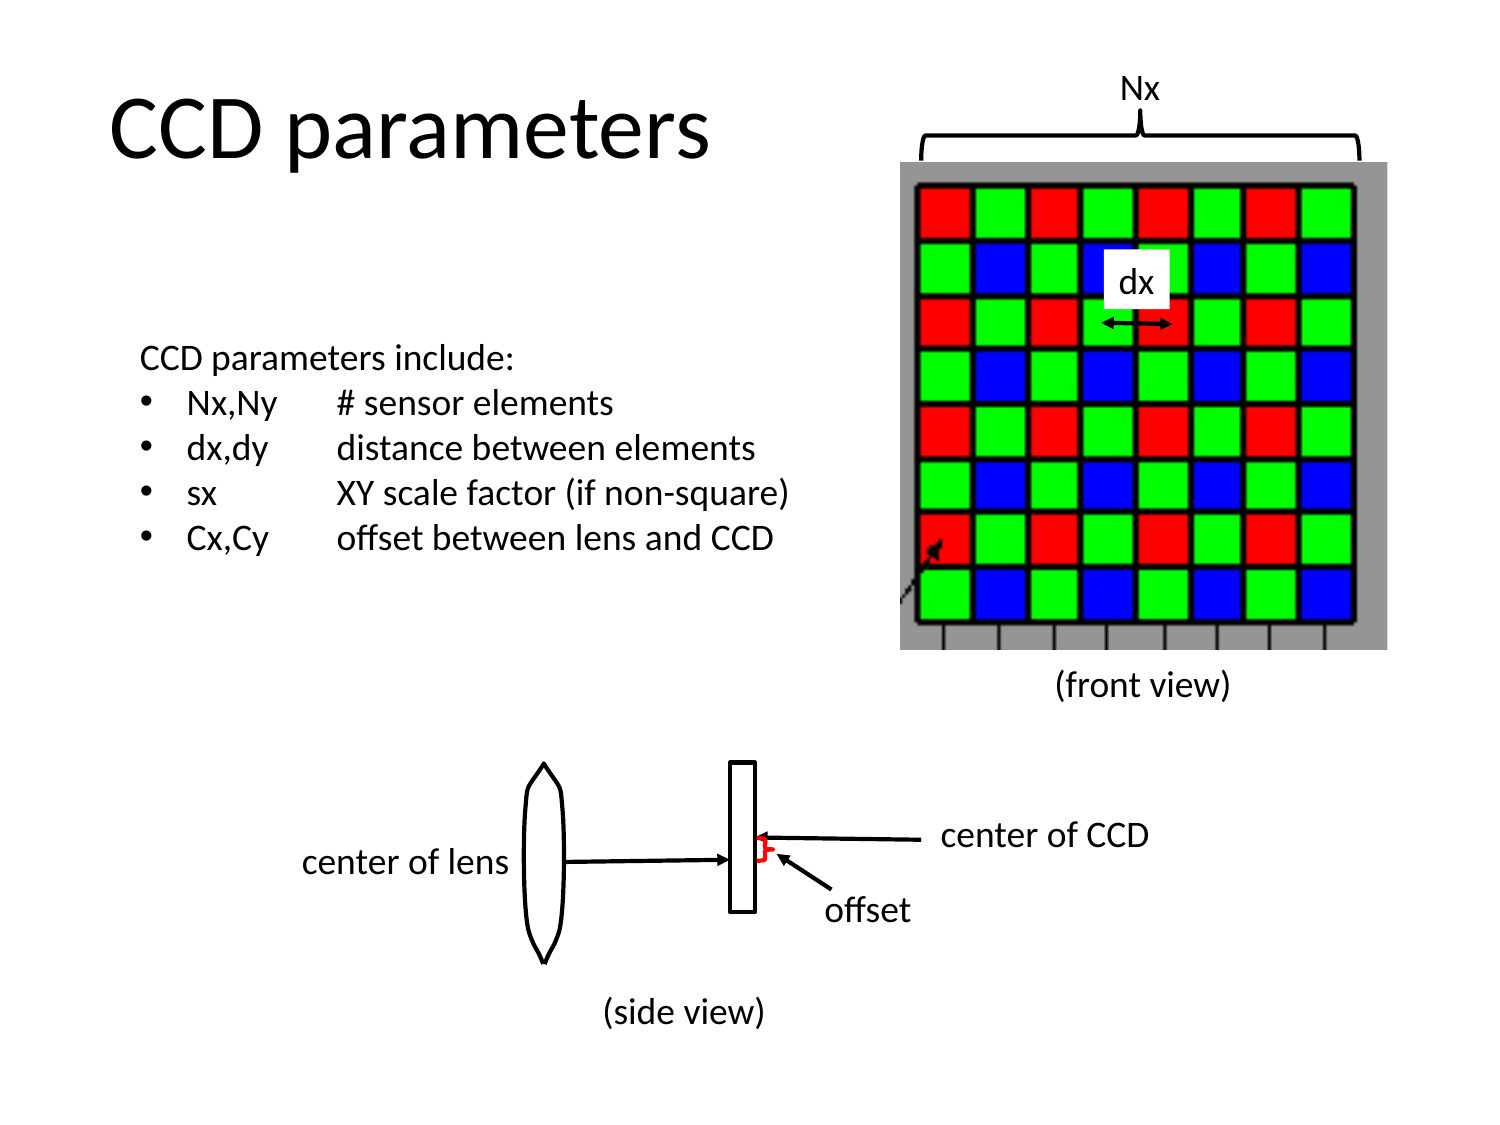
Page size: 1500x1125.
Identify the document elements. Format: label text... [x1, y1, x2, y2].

text_box center of lens [287, 829, 518, 890]
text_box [523, 762, 565, 965]
text_box (front view) [1039, 660, 1301, 713]
text_box Nx [1104, 55, 1176, 116]
text_box CCD parameters include: Nx,Ny # sensor elements dx,dy distance between elements sx XY scale factor (if non-square) Cx,Cy offset between lens and CCD [124, 325, 821, 566]
text_box [728, 760, 757, 914]
text_box [756, 849, 775, 862]
text_box CCD parameters [95, 59, 727, 185]
text_box offset [809, 877, 941, 938]
picture [899, 162, 1388, 651]
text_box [563, 859, 731, 863]
text_box (side view) [587, 979, 849, 1039]
text_box center of CCD [925, 802, 1187, 863]
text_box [776, 853, 832, 890]
text_box [920, 116, 1361, 160]
